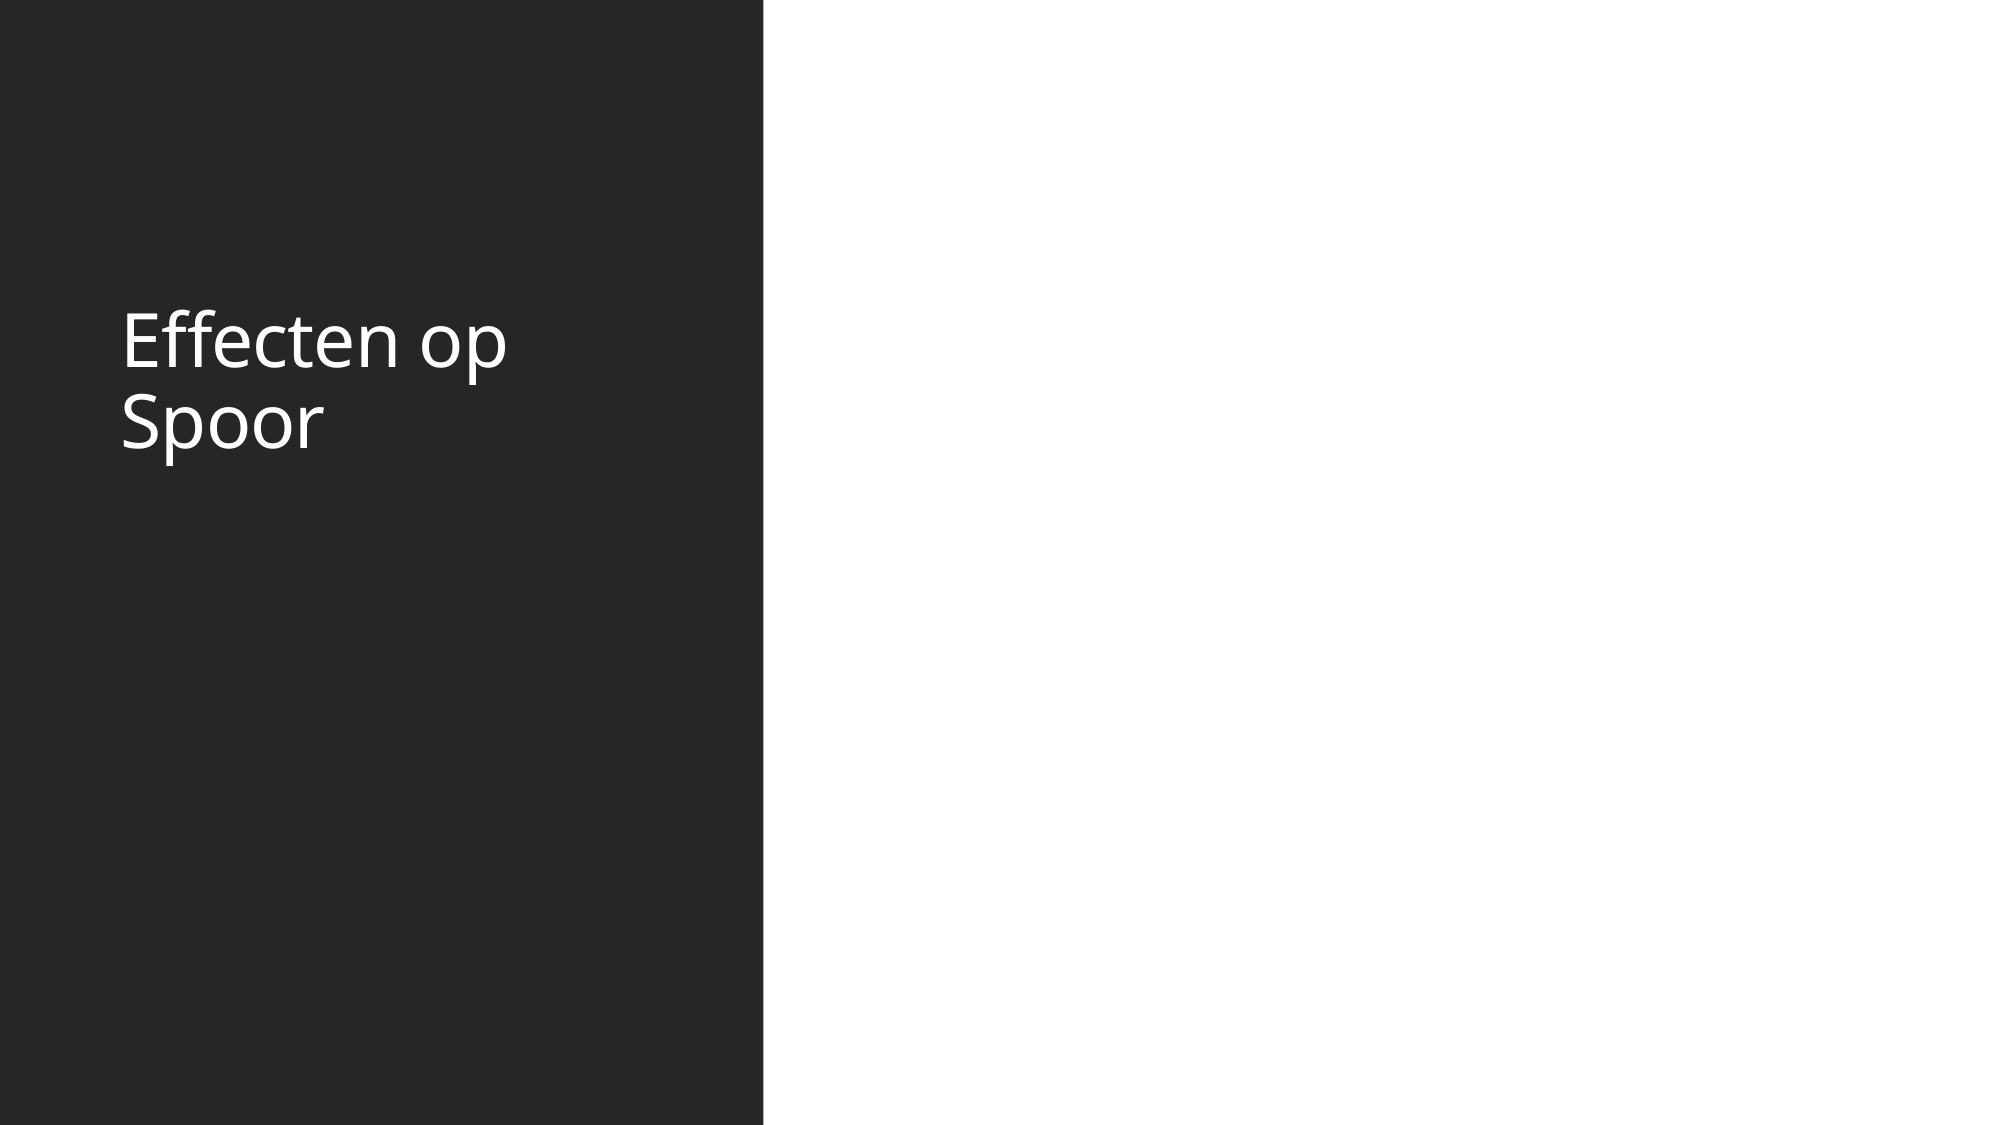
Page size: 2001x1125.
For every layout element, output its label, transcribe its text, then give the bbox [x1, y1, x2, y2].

title Effecten op Spoor [105, 128, 683, 473]
